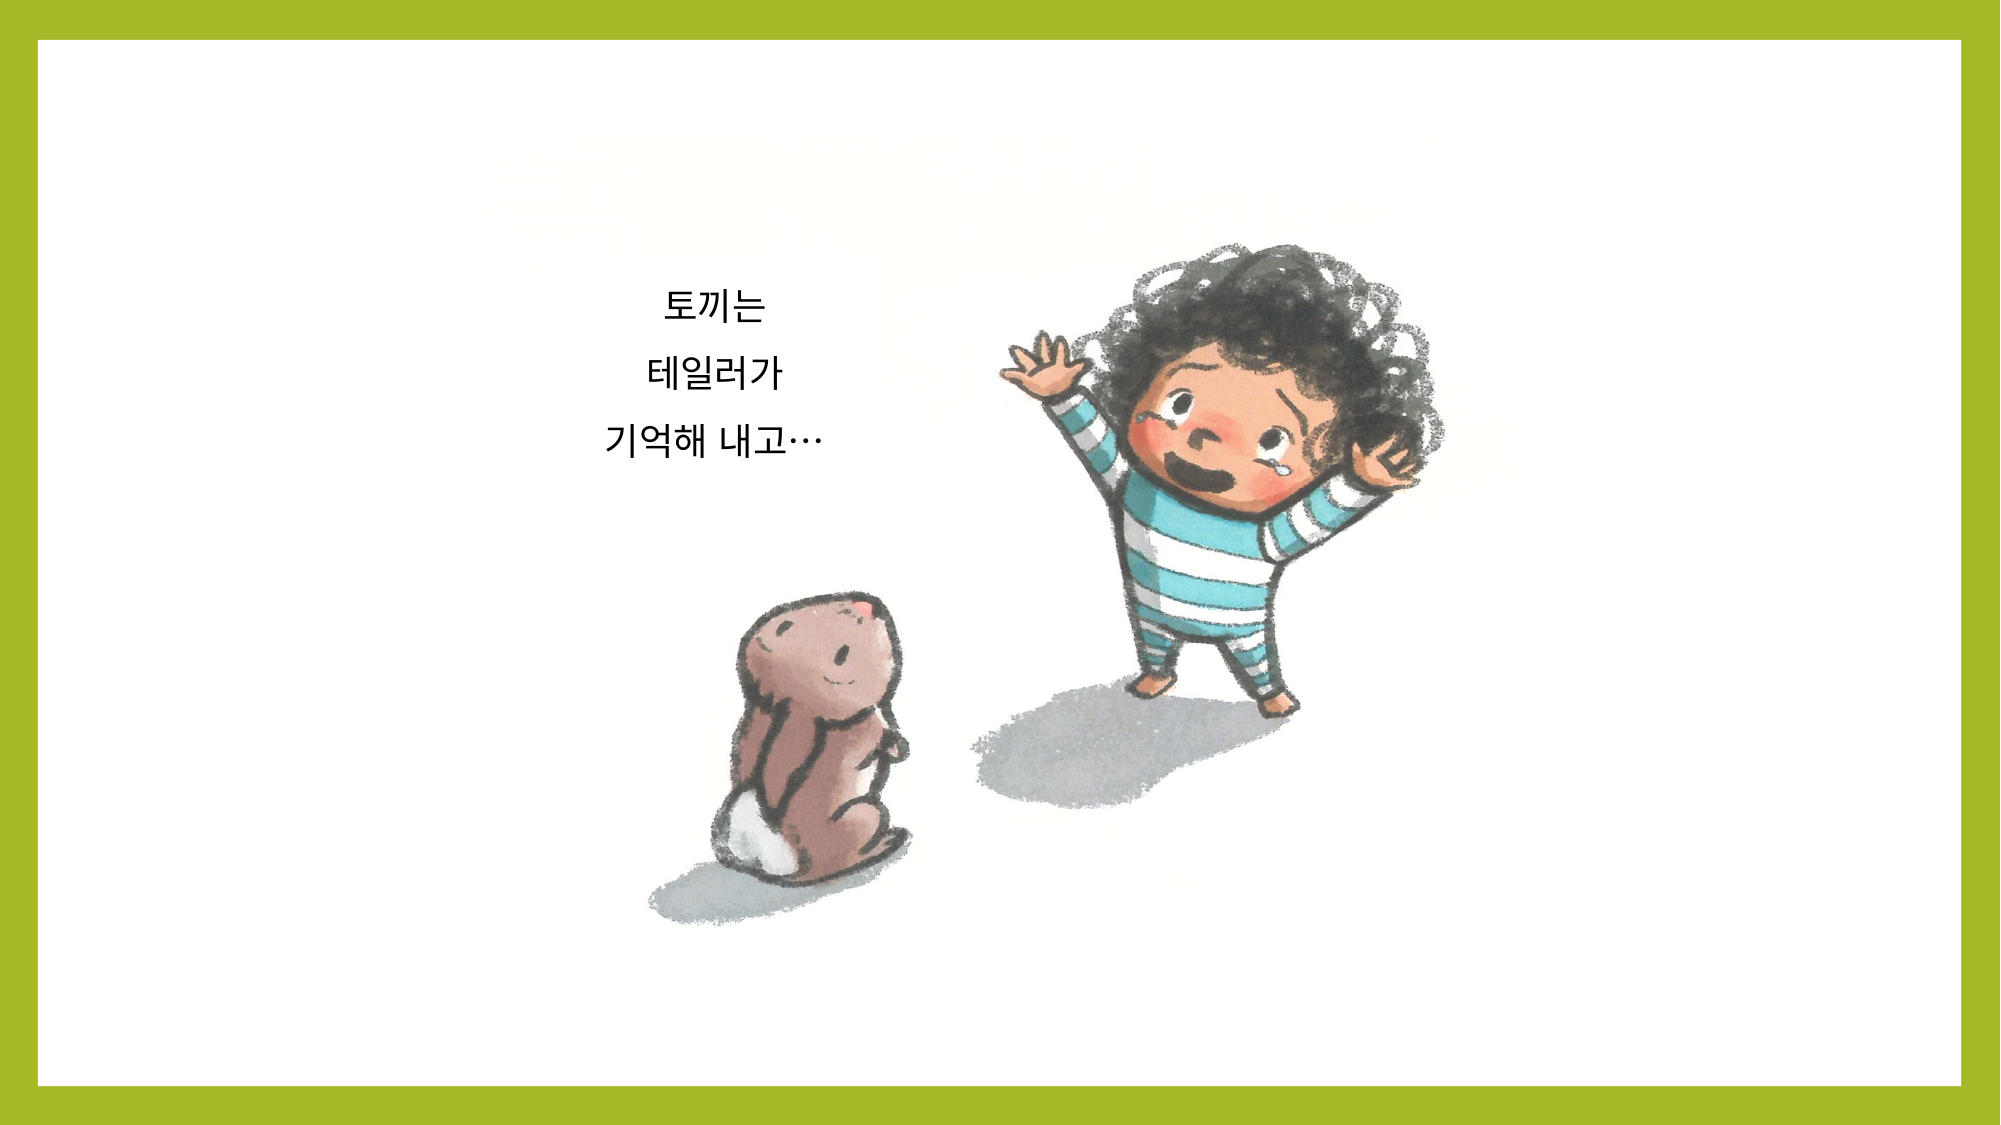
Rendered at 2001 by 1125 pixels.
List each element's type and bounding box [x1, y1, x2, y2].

text_box [472, 140, 1531, 985]
